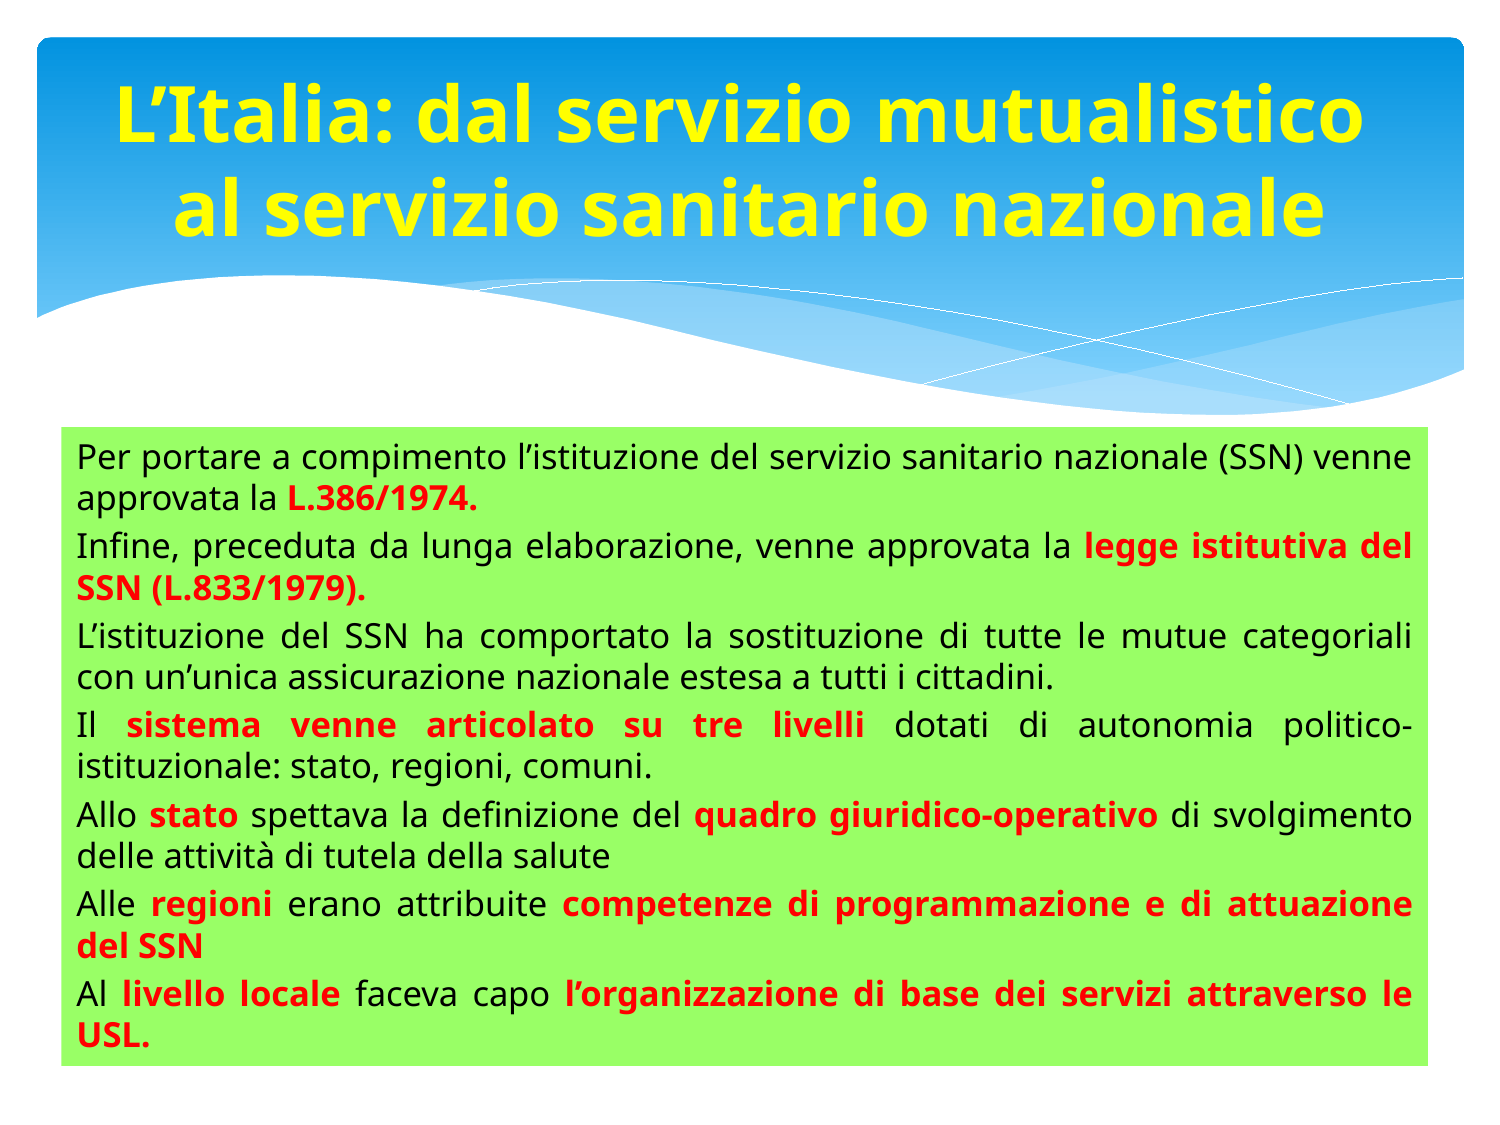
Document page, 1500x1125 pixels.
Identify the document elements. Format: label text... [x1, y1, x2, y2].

title L’Italia: dal servizio mutualistico al servizio sanitario nazionale [75, 55, 1425, 261]
list Per portare a compimento l’istituzione del servizio sanitario nazionale (SSN) venne approvata la L.386/1974. Infine, preceduta da lunga elaborazione, venne approvata la legge istitutiva del SSN (L.833/1979). L’istituzione del SSN ha comportato la sostituzione di tutte le mutue categoriali con un’unica assicurazione nazionale estesa a tutti i cittadini. Il sistema venne articolato su tre livelli dotati di autonomia politico-istituzionale: stato, regioni, comuni. Allo stato spettava la definizione del quadro giuridico-operativo di svolgimento delle attività di tutela della salute Alle regioni erano attribuite competenze di programmazione e di attuazione del SSN Al livello locale faceva capo l’organizzazione di base dei servizi attraverso le USL. [61, 427, 1428, 1066]
